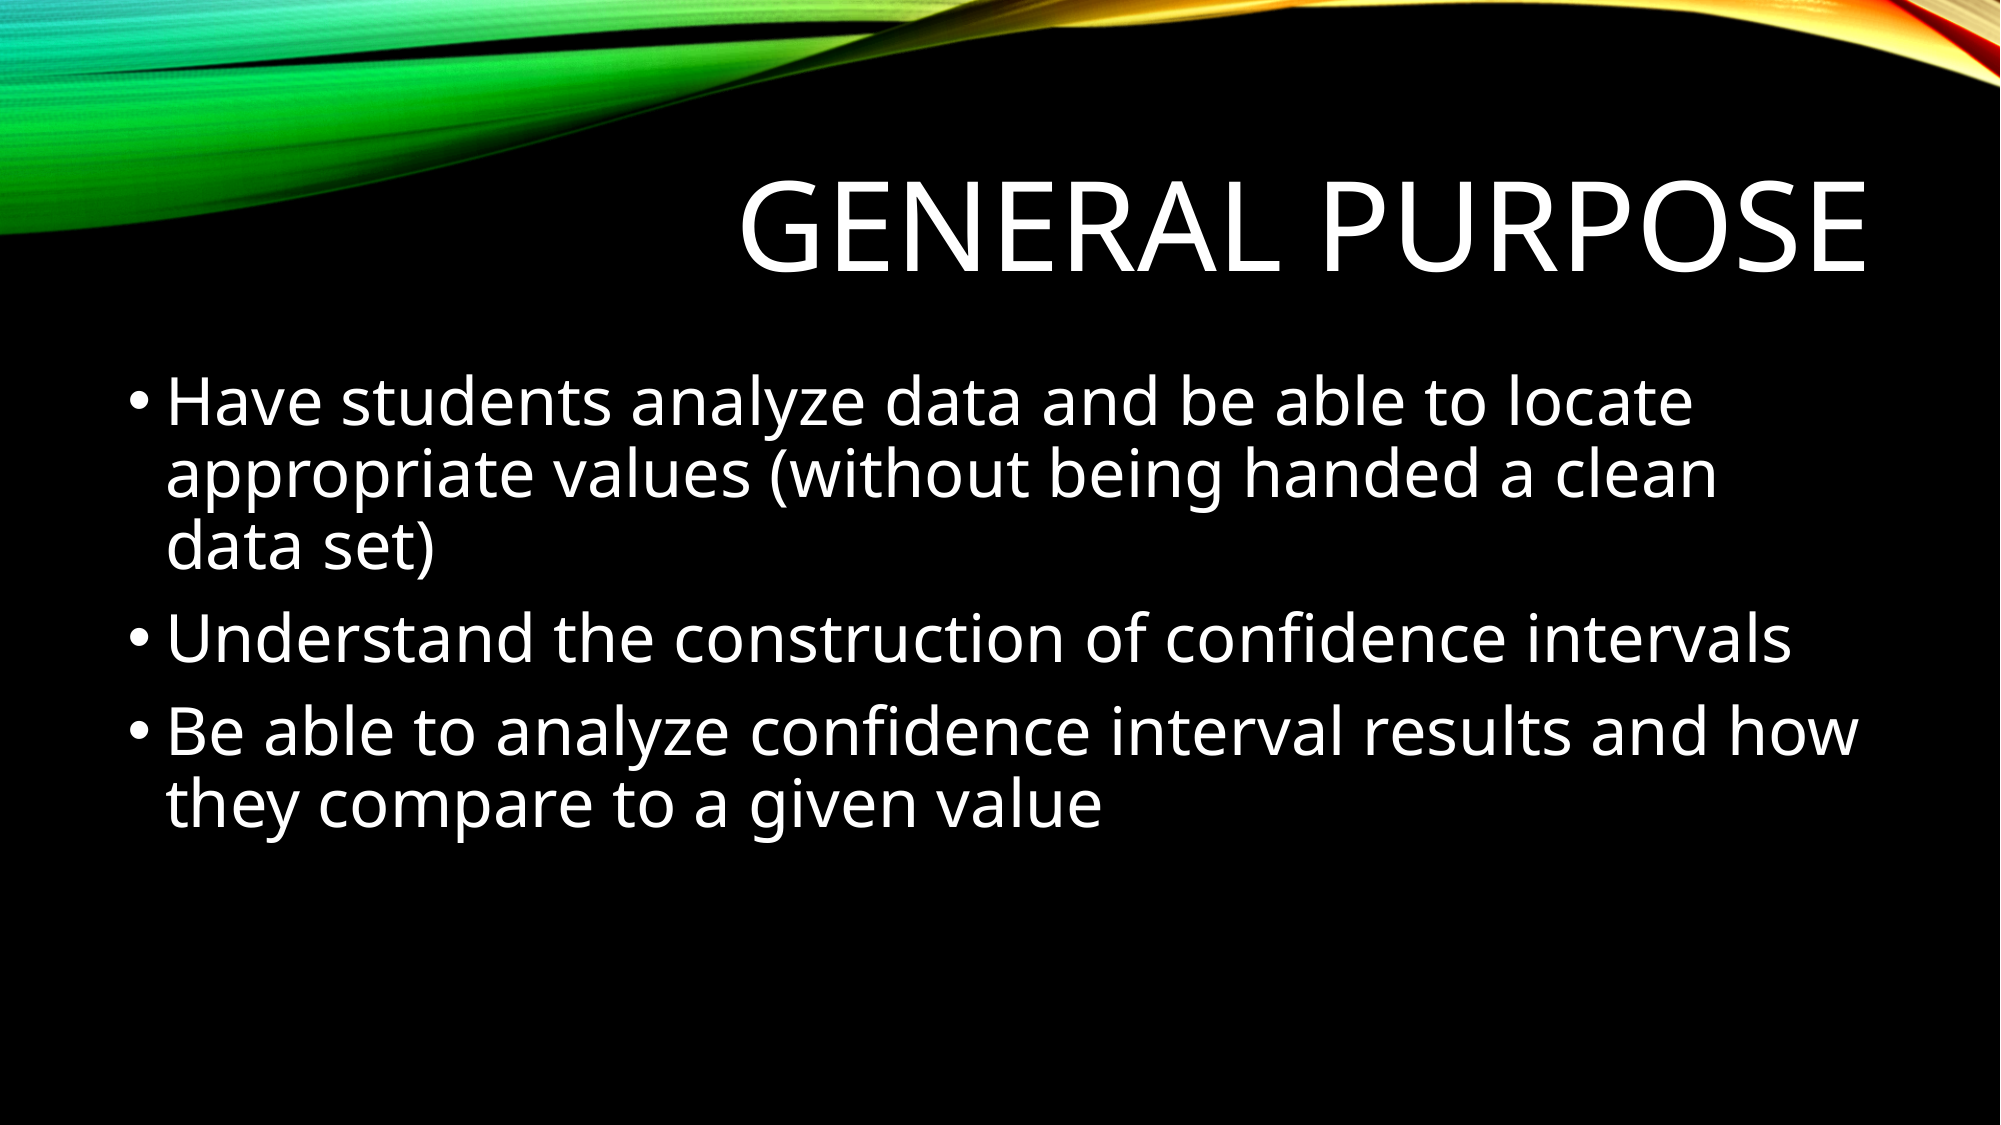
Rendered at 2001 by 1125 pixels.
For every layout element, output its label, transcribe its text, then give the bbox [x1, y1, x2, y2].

picture [0, 0, 2000, 237]
list Have students analyze data and be able to locate appropriate values (without being handed a clean data set) Understand the construction of confidence intervals Be able to analyze confidence interval results and how they compare to a given value [112, 360, 1888, 1021]
title General Purpose [474, 125, 1888, 338]
